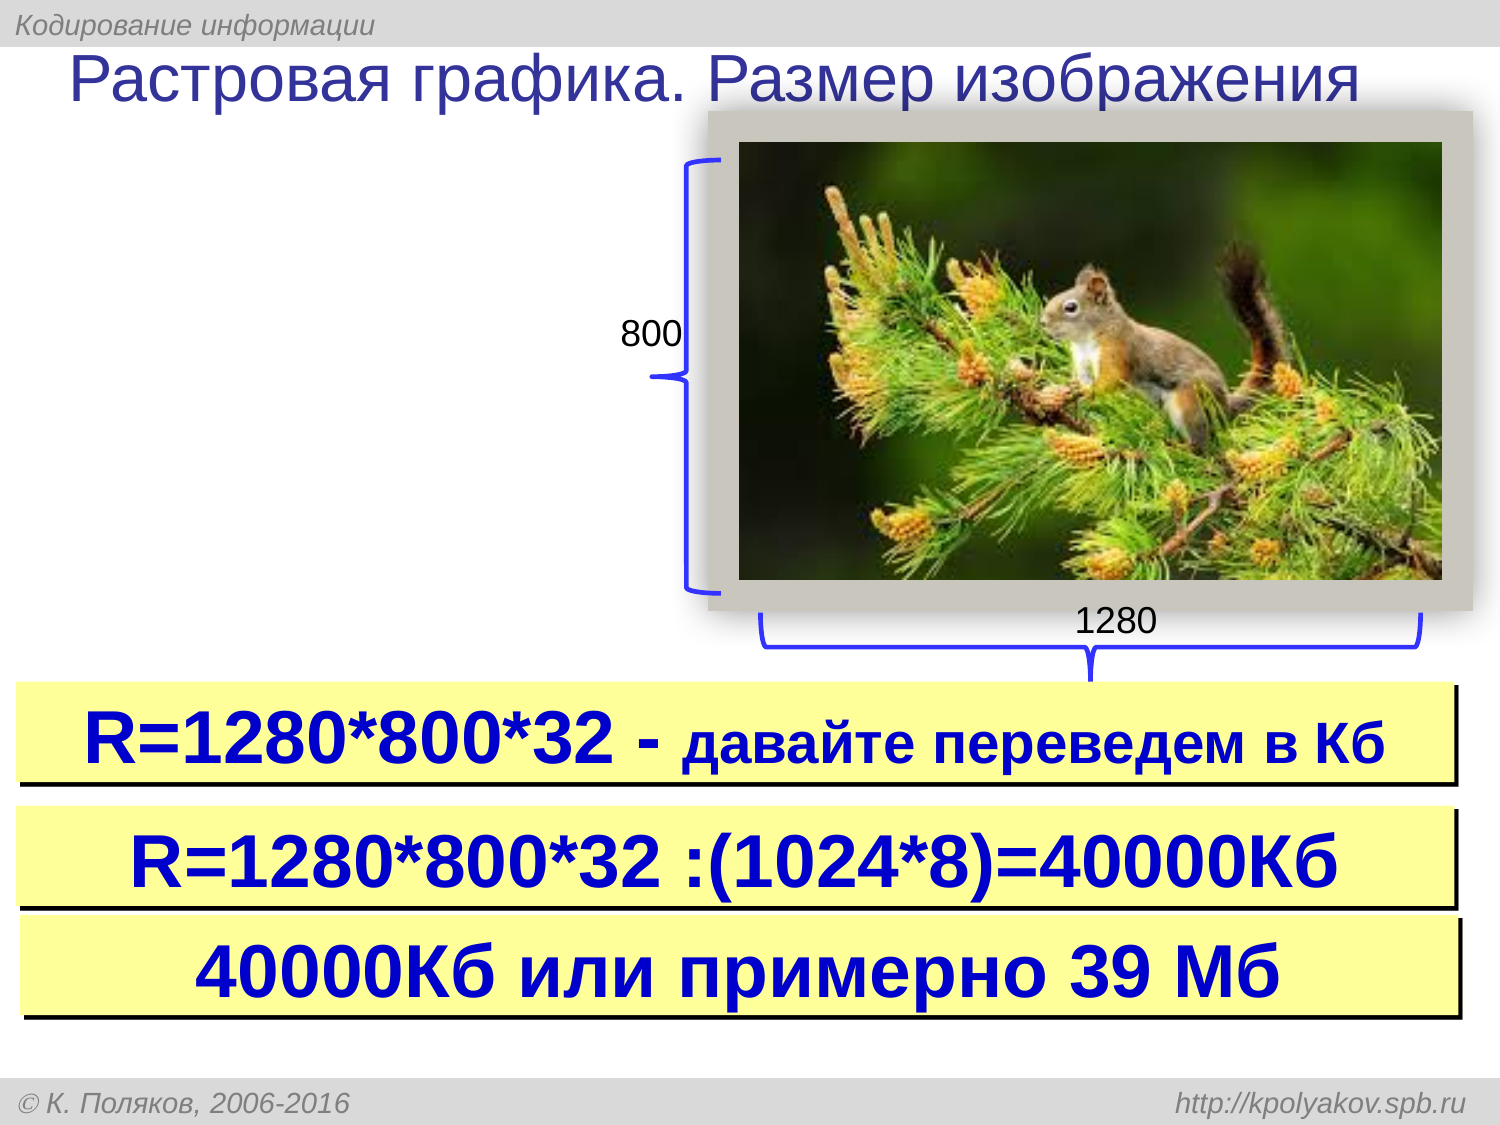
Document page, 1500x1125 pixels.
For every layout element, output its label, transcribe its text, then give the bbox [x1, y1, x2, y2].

text_box 800 [605, 301, 698, 361]
text_box 40000Кб или примерно 39 Мб [19, 914, 1459, 1016]
title Растровая графика. Размер изображения [0, 0, 1431, 150]
text_box [651, 159, 721, 595]
text_box R=1280*800*32 - давайте переведем в Кб [16, 681, 1455, 783]
text_box R=1280*800*32 :(1024*8)=40000Кб [16, 805, 1455, 906]
text_box [759, 612, 1059, 648]
picture [738, 141, 1443, 581]
text_box [1173, 612, 1422, 648]
text_box 1280 [1059, 590, 1173, 649]
text_box [1085, 649, 1096, 681]
